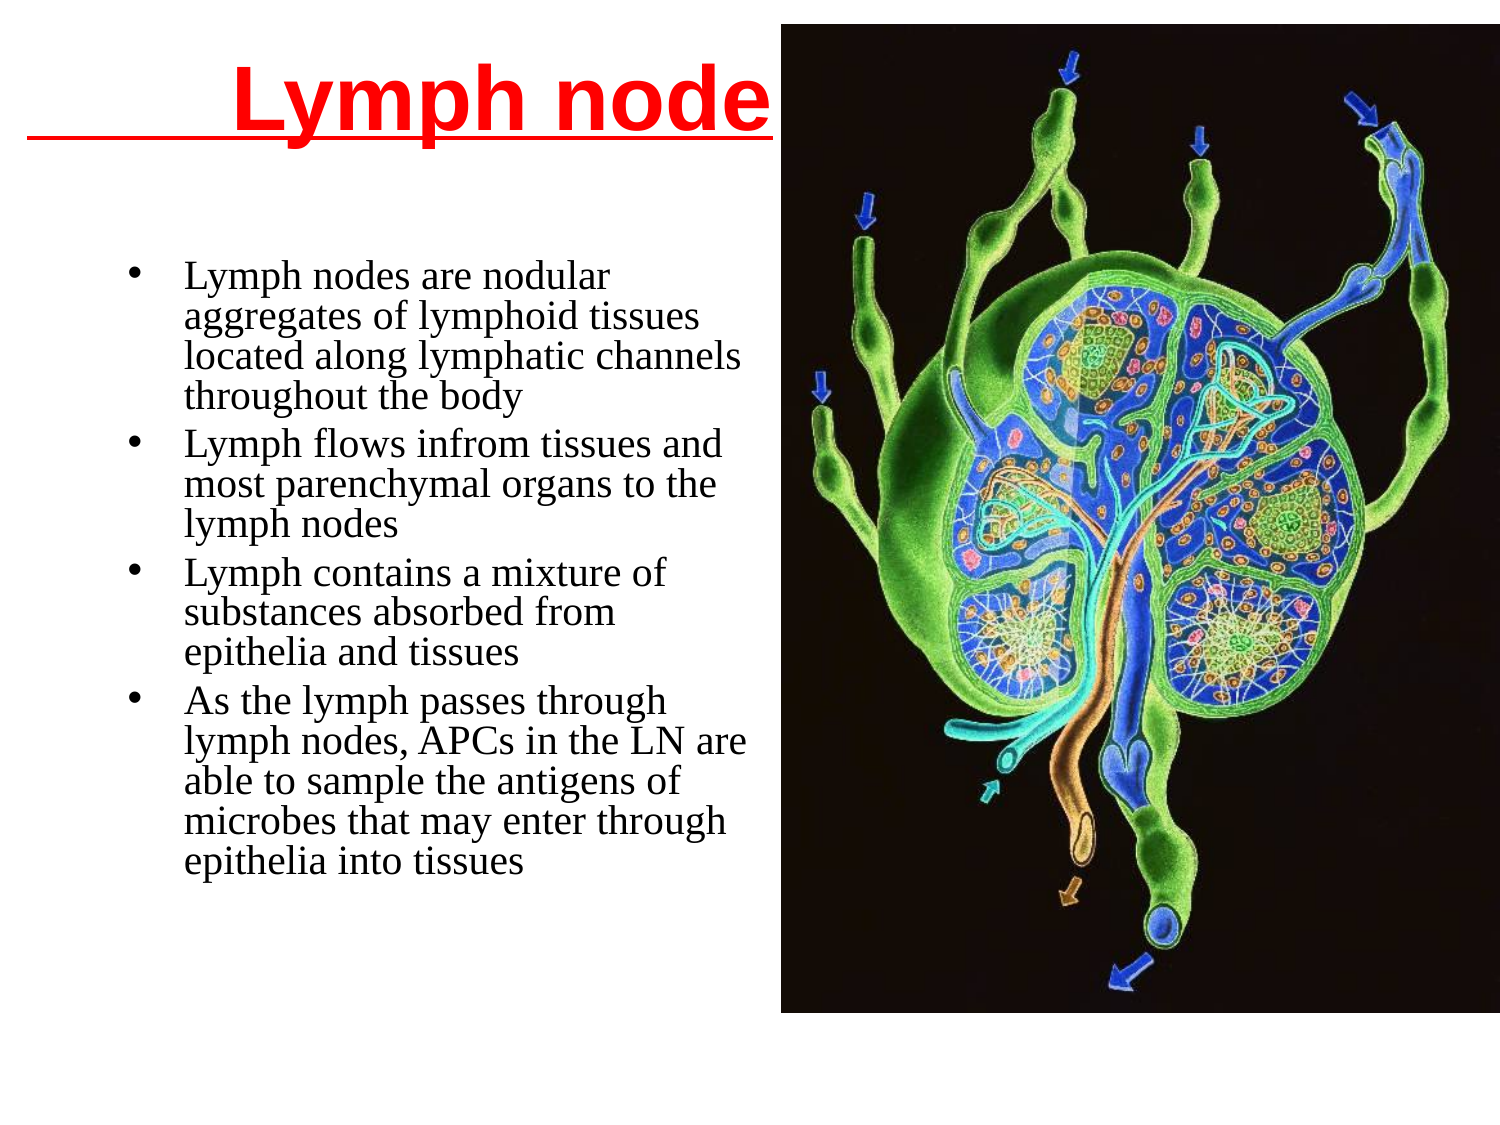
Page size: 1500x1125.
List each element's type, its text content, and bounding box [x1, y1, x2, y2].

picture [780, 24, 1500, 1013]
title Lymph node [0, 0, 1075, 188]
list Lymph nodes are nodular aggregates of lymphoid tissues located along lymphatic channels throughout the body Lymph flows infrom tissues and most parenchymal organs to the lymph nodes Lymph contains a mixture of substances absorbed from epithelia and tissues As the lymph passes through lymph nodes, APCs in the LN are able to sample the antigens of microbes that may enter through epithelia into tissues [112, 249, 775, 1080]
